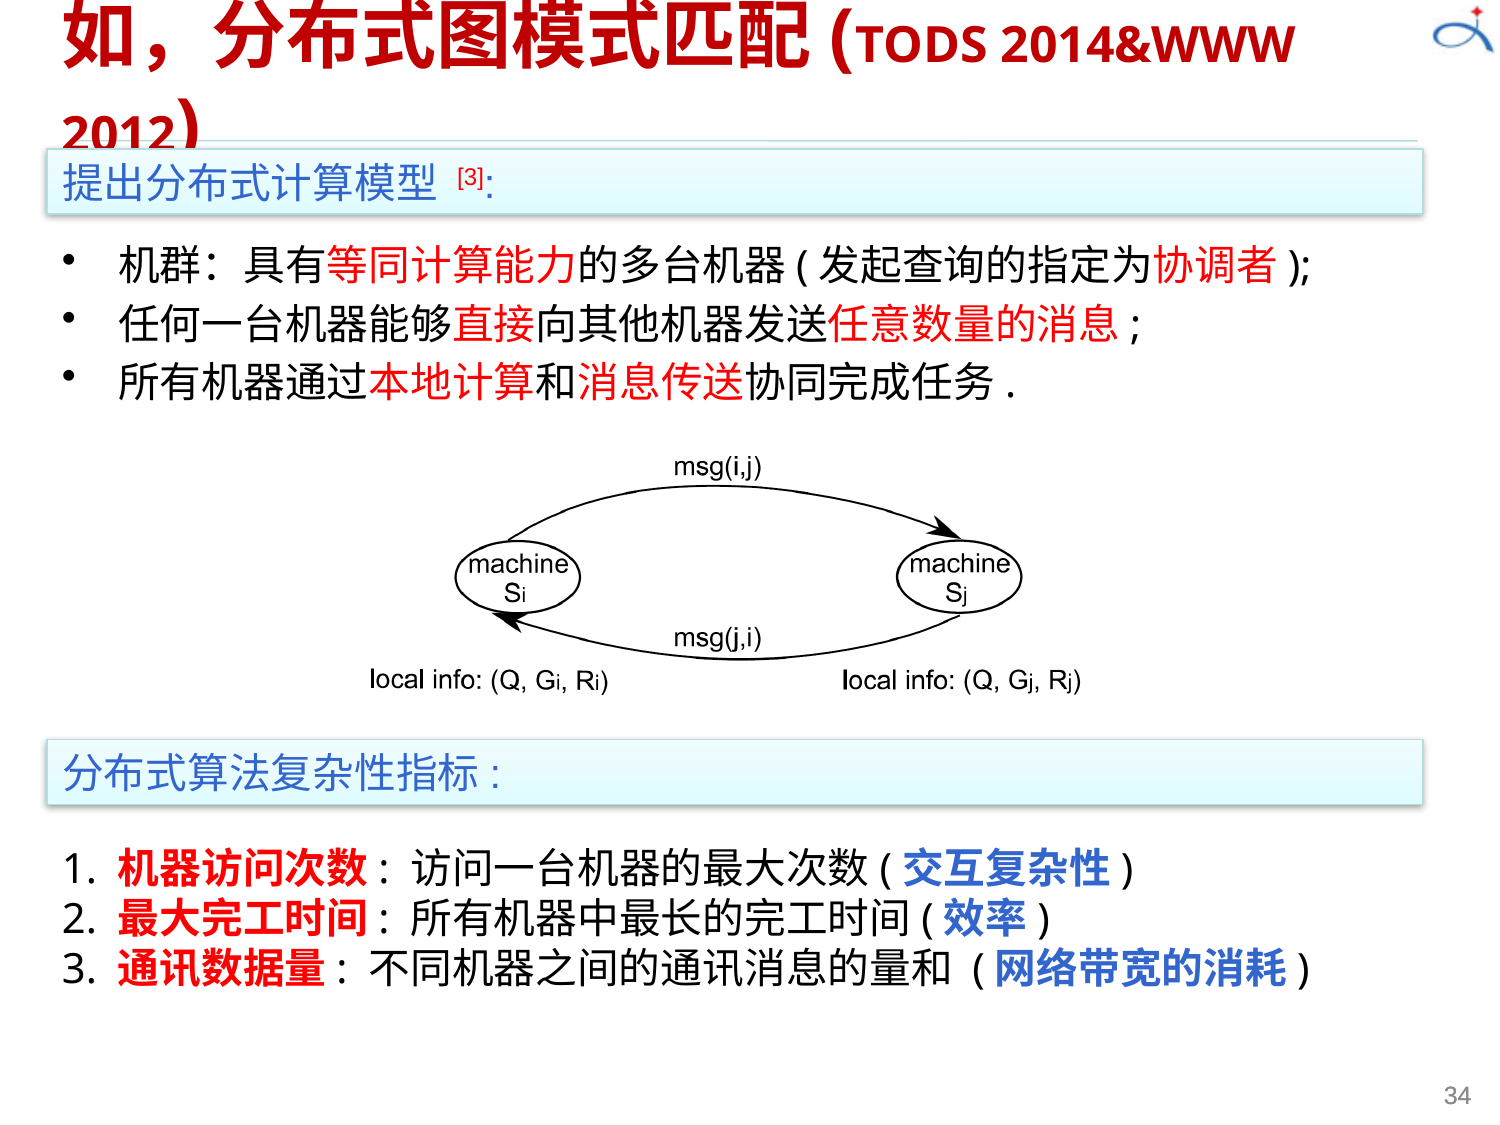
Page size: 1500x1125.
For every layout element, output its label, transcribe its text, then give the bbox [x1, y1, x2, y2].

list 机群：具有等同计算能力的多台机器(发起查询的指定为协调者); 任何一台机器能够直接向其他机器发送任意数量的消息; 所有机器通过本地计算和消息传送协同完成任务. [46, 231, 1442, 516]
text_box 分布式算法复杂性指标: [46, 739, 1424, 805]
picture [371, 455, 1081, 696]
text_box 提出分布式计算模型 [3]: [46, 148, 1424, 215]
slide_number 34 [1136, 1065, 1487, 1125]
picture [1432, 5, 1495, 55]
title 如，分布式图模式匹配(TODS 2014&WWW 2012) [46, 11, 1459, 143]
text_box 1. 机器访问次数: 访问一台机器的最大次数(交互复杂性) 2. 最大完工时间: 所有机器中最长的完工时间(效率) 3. 通讯数据量: 不同机器之间的通讯消息的量和 (网络带宽的消耗) [46, 834, 1442, 1035]
